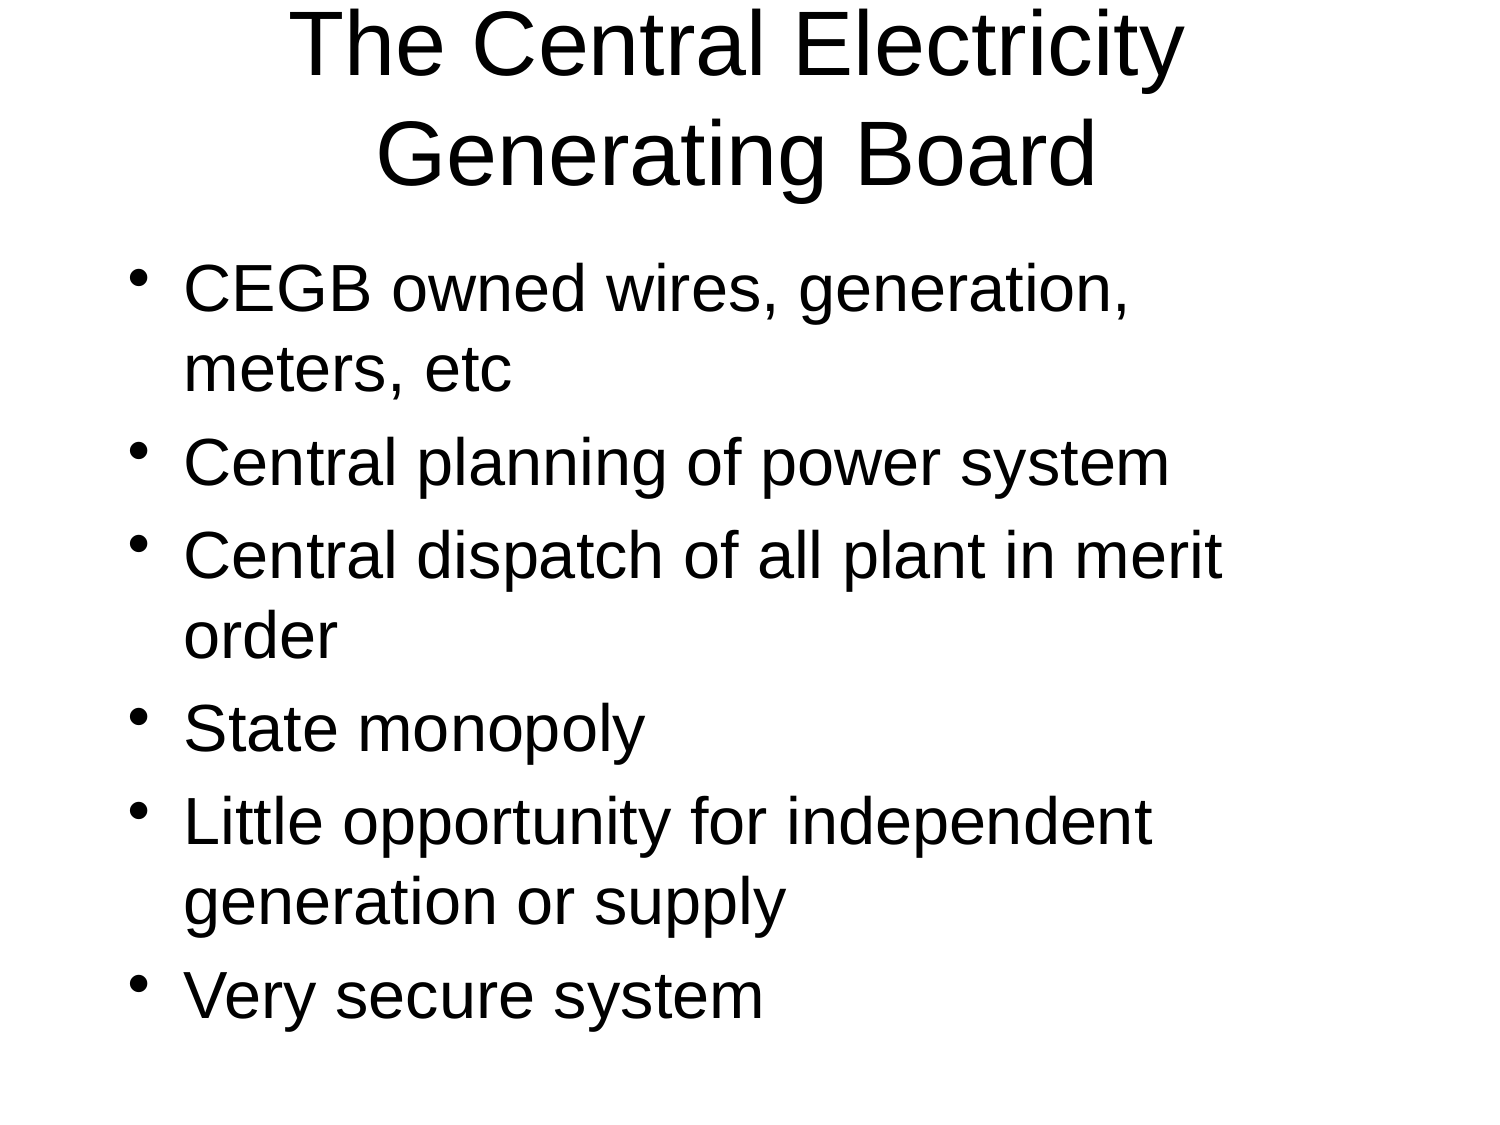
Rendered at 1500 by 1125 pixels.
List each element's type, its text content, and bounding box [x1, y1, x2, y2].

list CEGB owned wires, generation, meters, etc Central planning of power system Central dispatch of all plant in merit order State monopoly Little opportunity for independent generation or supply Very secure system [112, 237, 1388, 1000]
title The Central Electricity Generating Board [99, 0, 1375, 188]
